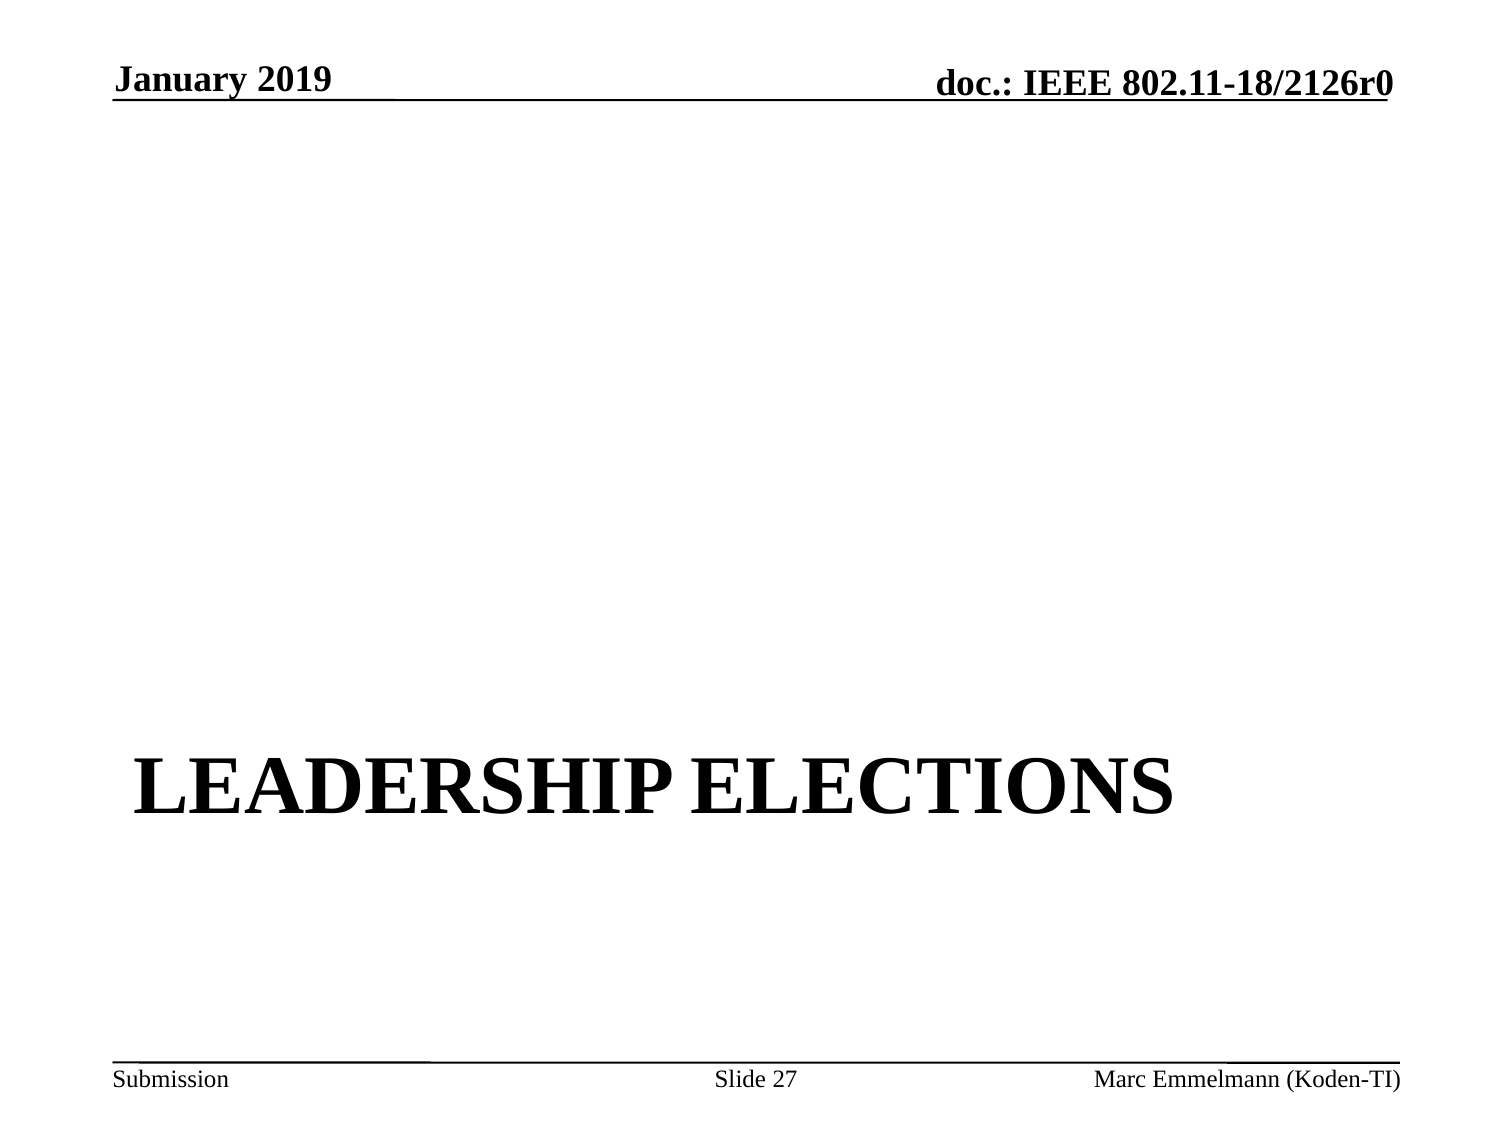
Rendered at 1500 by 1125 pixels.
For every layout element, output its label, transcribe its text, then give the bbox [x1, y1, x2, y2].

title Leadership Elections [118, 722, 1394, 947]
footer Marc Emmelmann (Koden-TI) [878, 1061, 1402, 1093]
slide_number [114, 54, 423, 100]
slide_number Slide 27 [712, 1061, 800, 1123]
